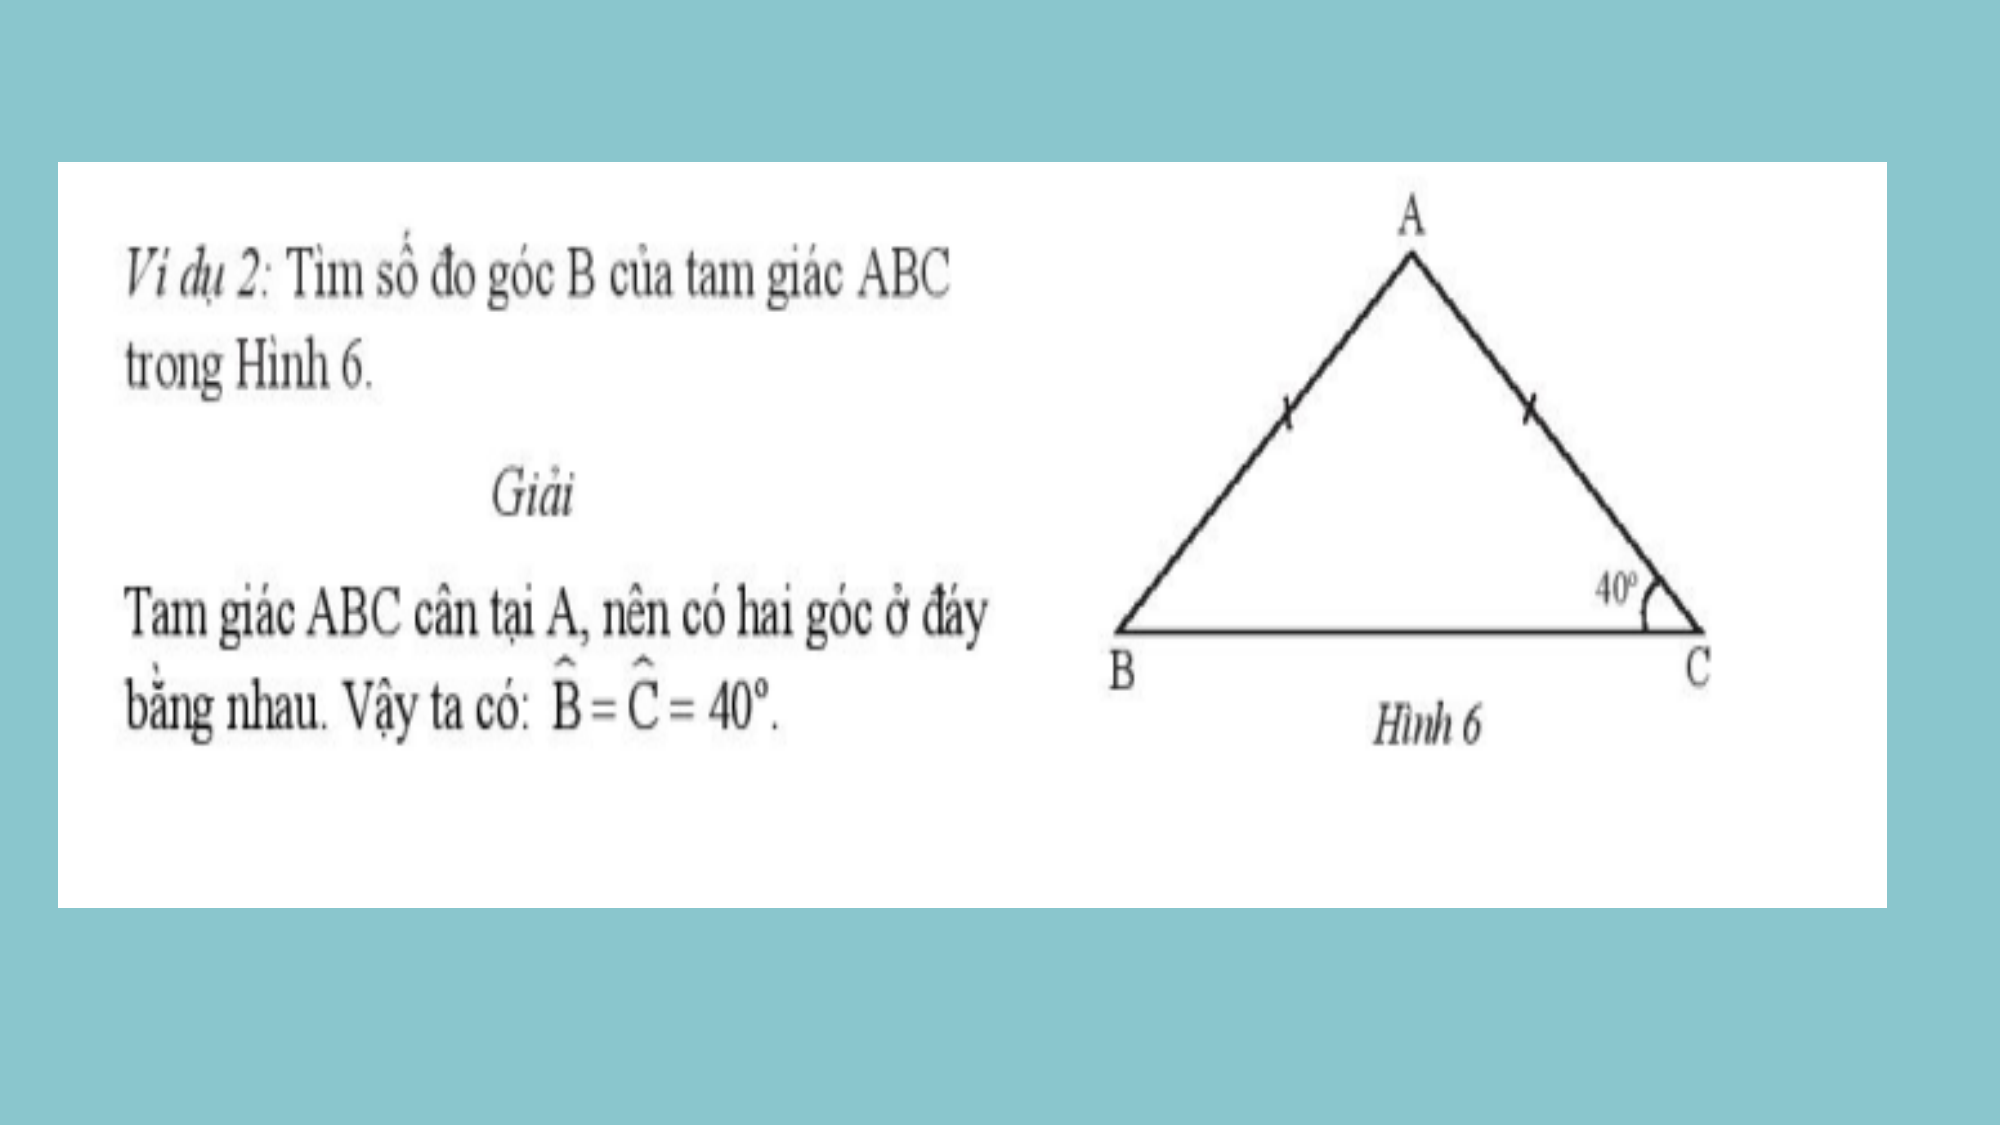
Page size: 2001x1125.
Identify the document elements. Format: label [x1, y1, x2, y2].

picture [58, 162, 1887, 908]
